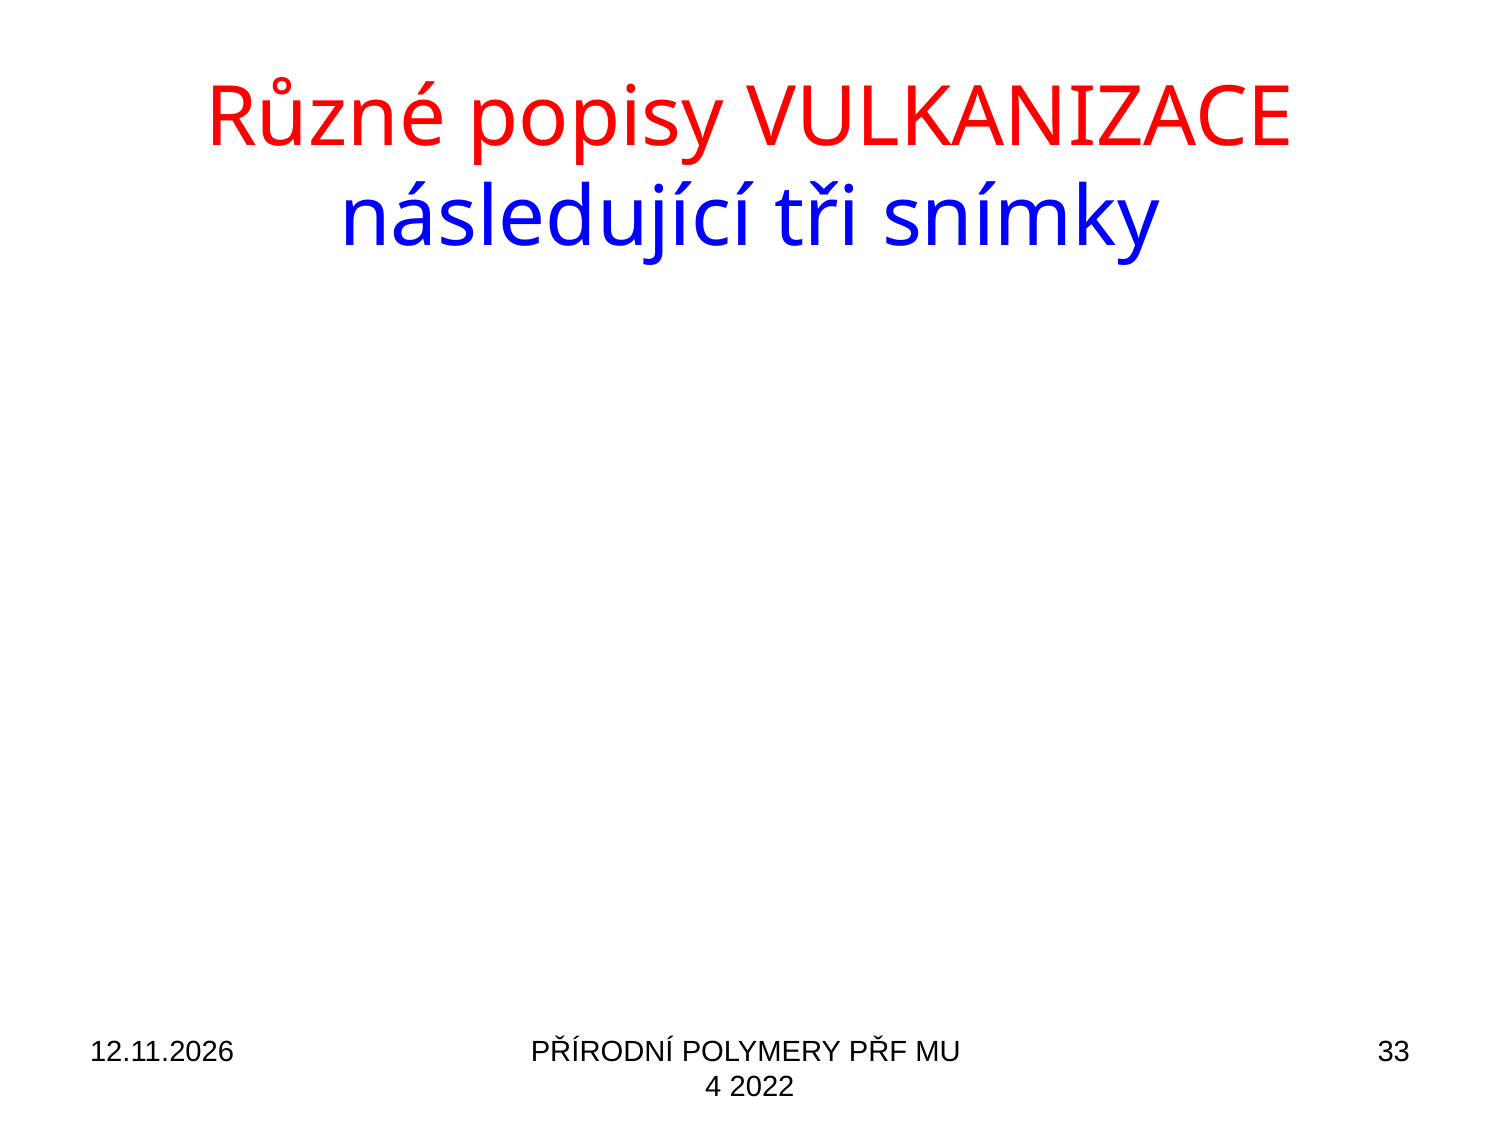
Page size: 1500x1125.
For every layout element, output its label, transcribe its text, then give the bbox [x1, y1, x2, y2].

title Různé popisy VULKANIZACE následující tři snímky [74, 44, 1426, 280]
footer PŘÍRODNÍ POLYMERY PŘF MU 4 2022 [512, 1024, 988, 1103]
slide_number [74, 1024, 426, 1103]
slide_number 33 [1074, 1024, 1426, 1103]
